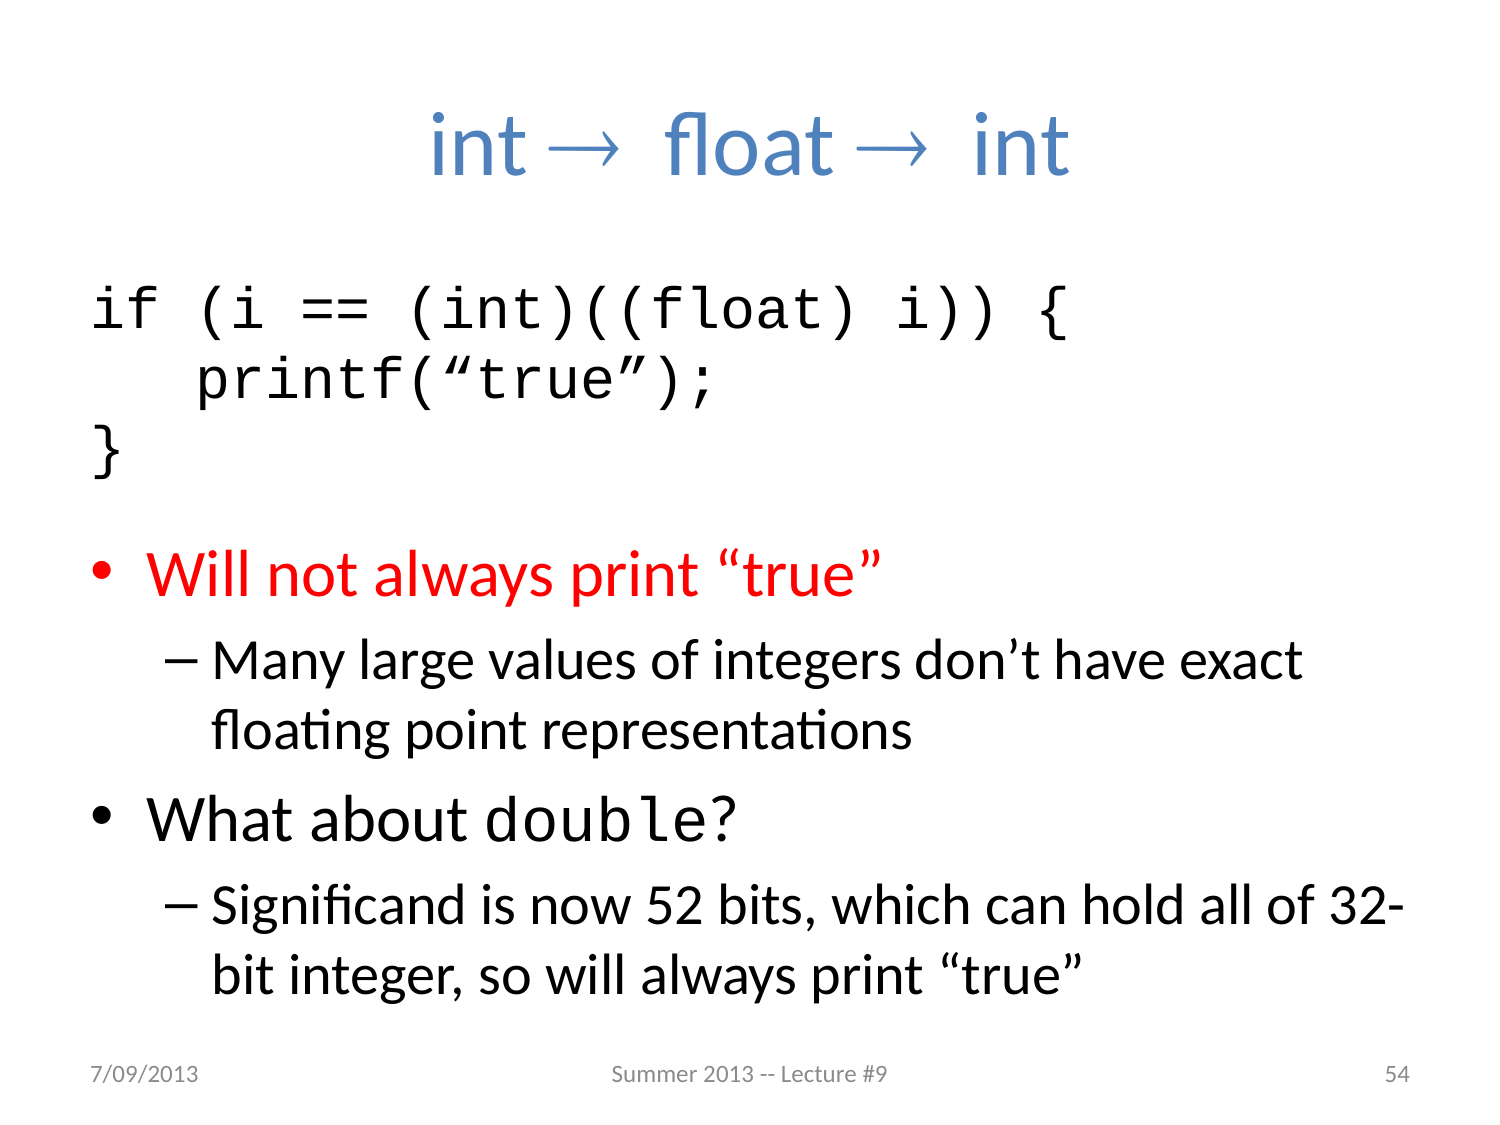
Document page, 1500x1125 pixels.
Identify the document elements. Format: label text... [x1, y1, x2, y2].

title int  float  int [75, 45, 1425, 233]
footer Summer 2013 -- Lecture #9 [512, 1042, 988, 1103]
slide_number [75, 1042, 425, 1103]
slide_number 54 [1074, 1042, 1425, 1103]
list if (i == (int)((float) i)) { printf(“true”); } Will not always print “true” Many large values of integers don’t have exact floating point representations What about double? Significand is now 52 bits, which can hold all of 32-bit integer, so will always print “true” [75, 262, 1425, 1073]
